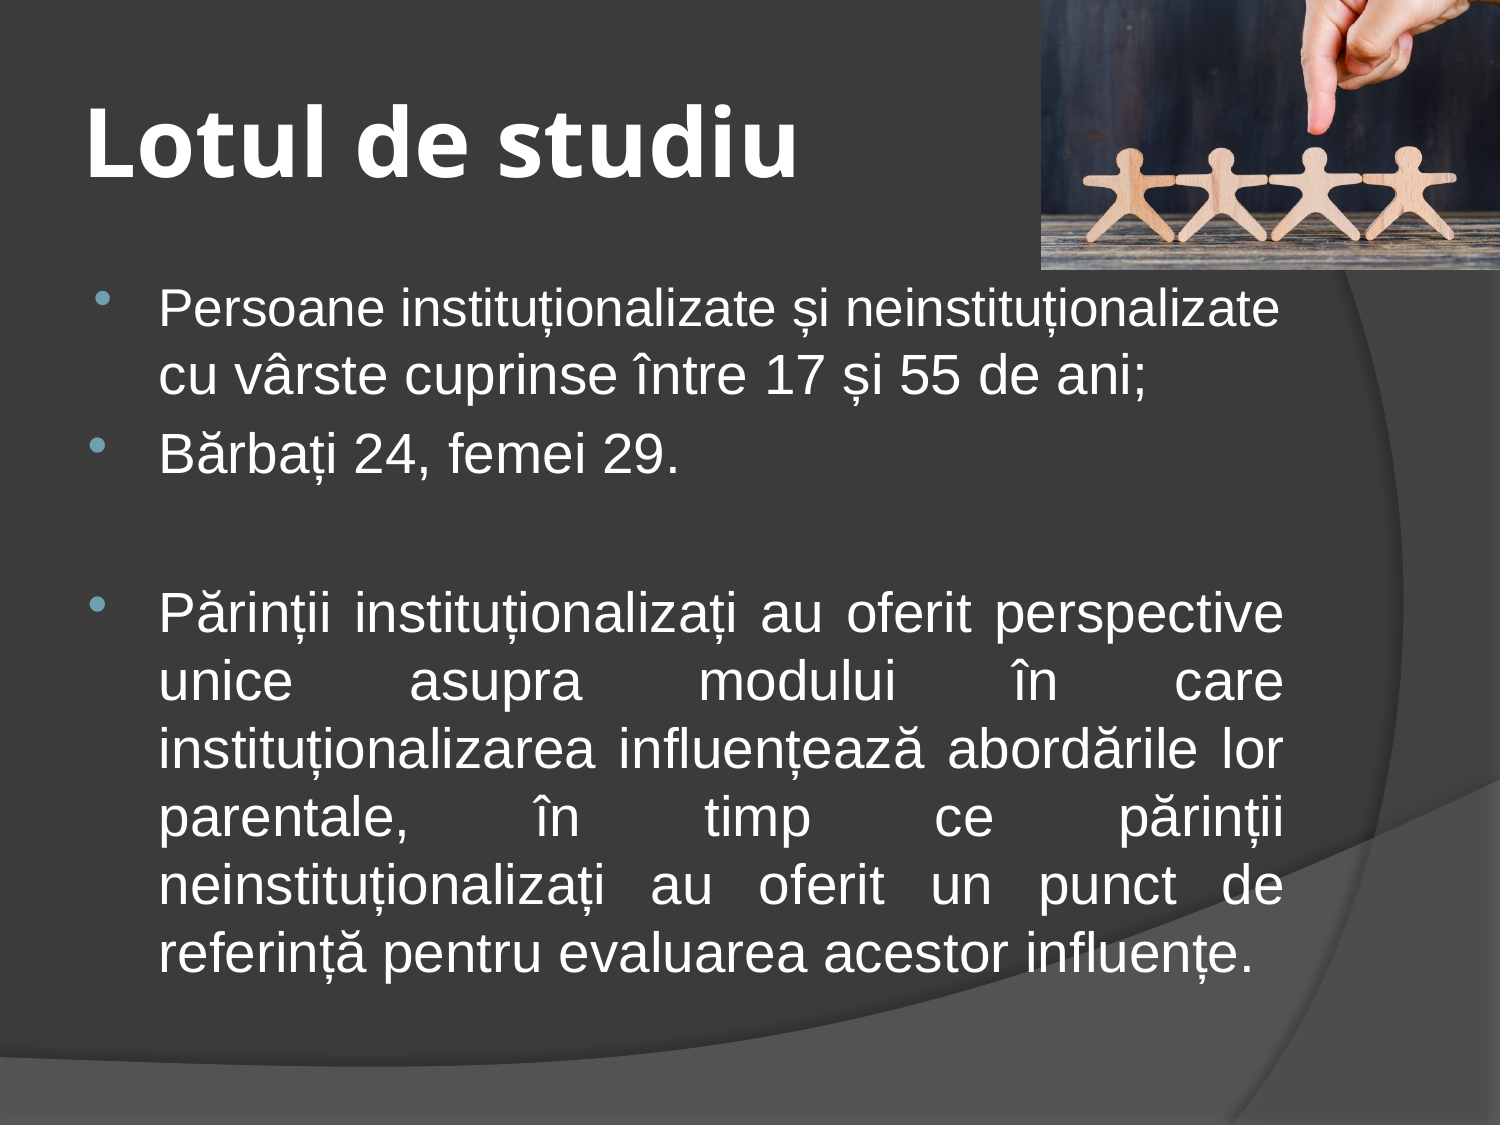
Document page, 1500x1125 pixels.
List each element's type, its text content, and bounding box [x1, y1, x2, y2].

picture [1040, 0, 1500, 270]
title Lotul de studiu [75, 45, 1031, 233]
list Persoane instituționalizate și neinstituționalizate cu vârste cuprinse între 17 și 55 de ani; Bărbați 24, femei 29. Părinții instituționalizați au oferit perspective unice asupra modului în care instituționalizarea influențează abordările lor parentale, în timp ce părinții neinstituționalizați au oferit un punct de referință pentru evaluarea acestor influențe. [75, 262, 1300, 1005]
